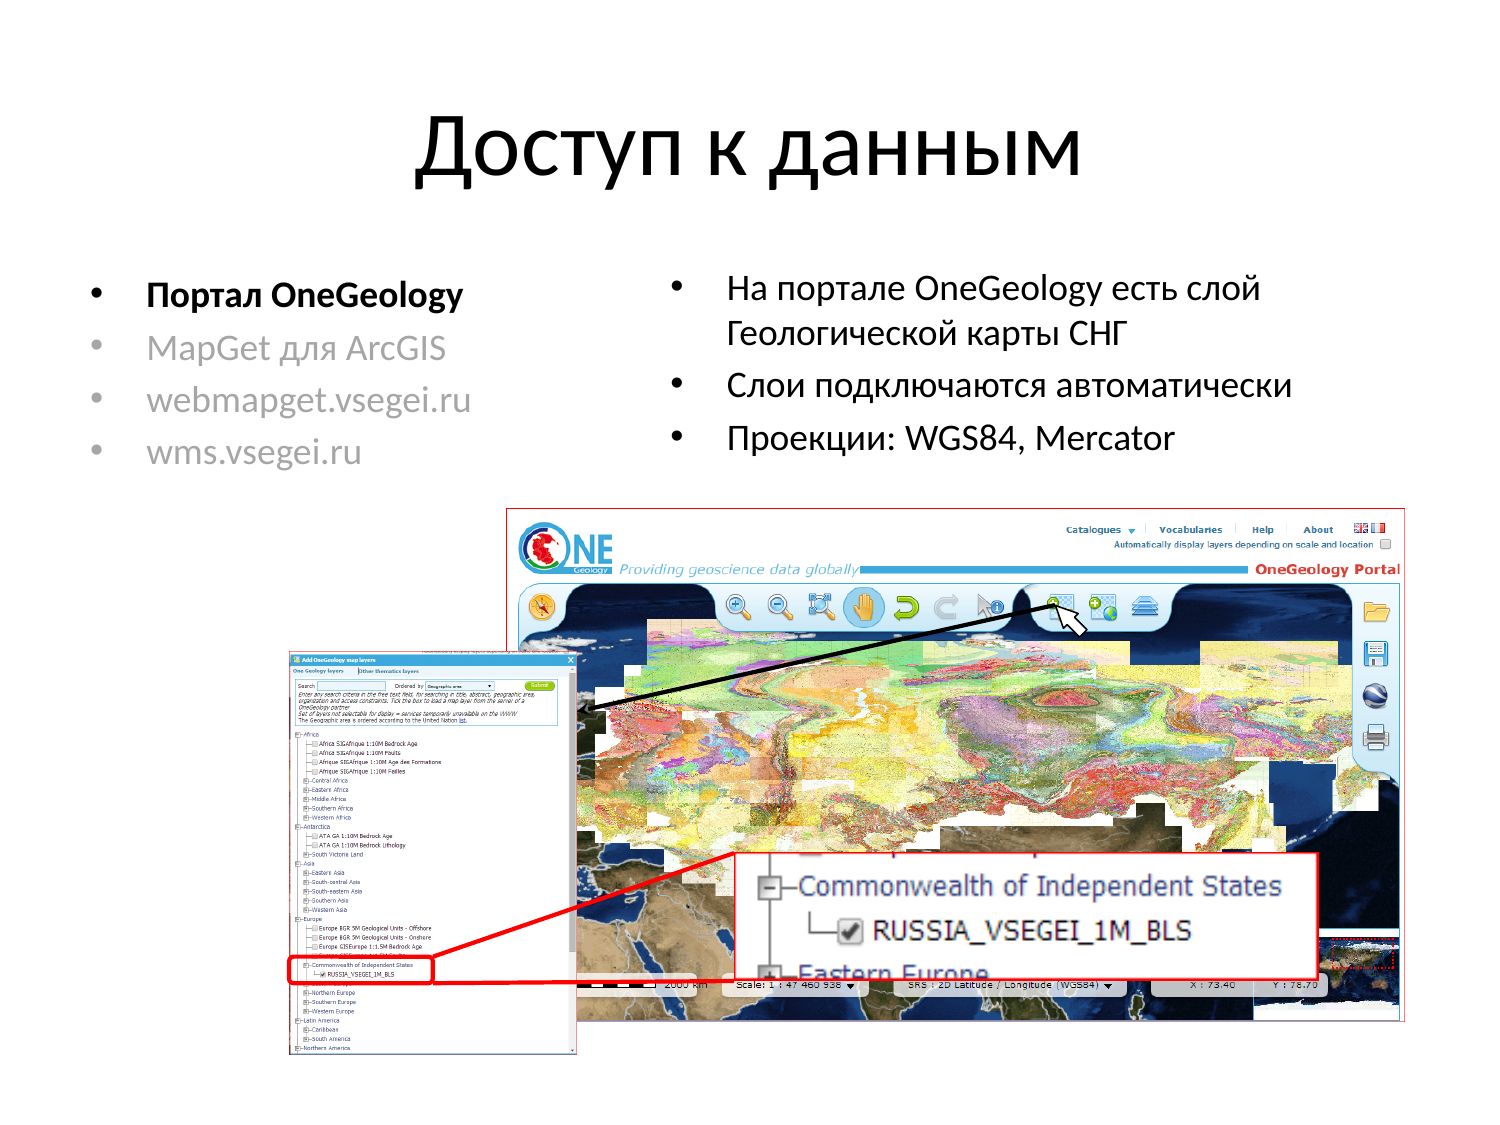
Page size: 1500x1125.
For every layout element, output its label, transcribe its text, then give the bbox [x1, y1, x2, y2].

text_box На портале OneGeology есть слой Геологической карты СНГ Слои подключаются автоматически Проекции: WGS84, Mercator [655, 255, 1400, 468]
picture [288, 508, 1405, 1055]
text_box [432, 980, 735, 984]
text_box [576, 605, 1056, 712]
list Портал OneGeology MapGet для ArcGIS webmapget.vsegei.ru wms.vsegei.ru [75, 262, 550, 504]
title Доступ к данным [75, 45, 1425, 233]
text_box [432, 852, 735, 957]
